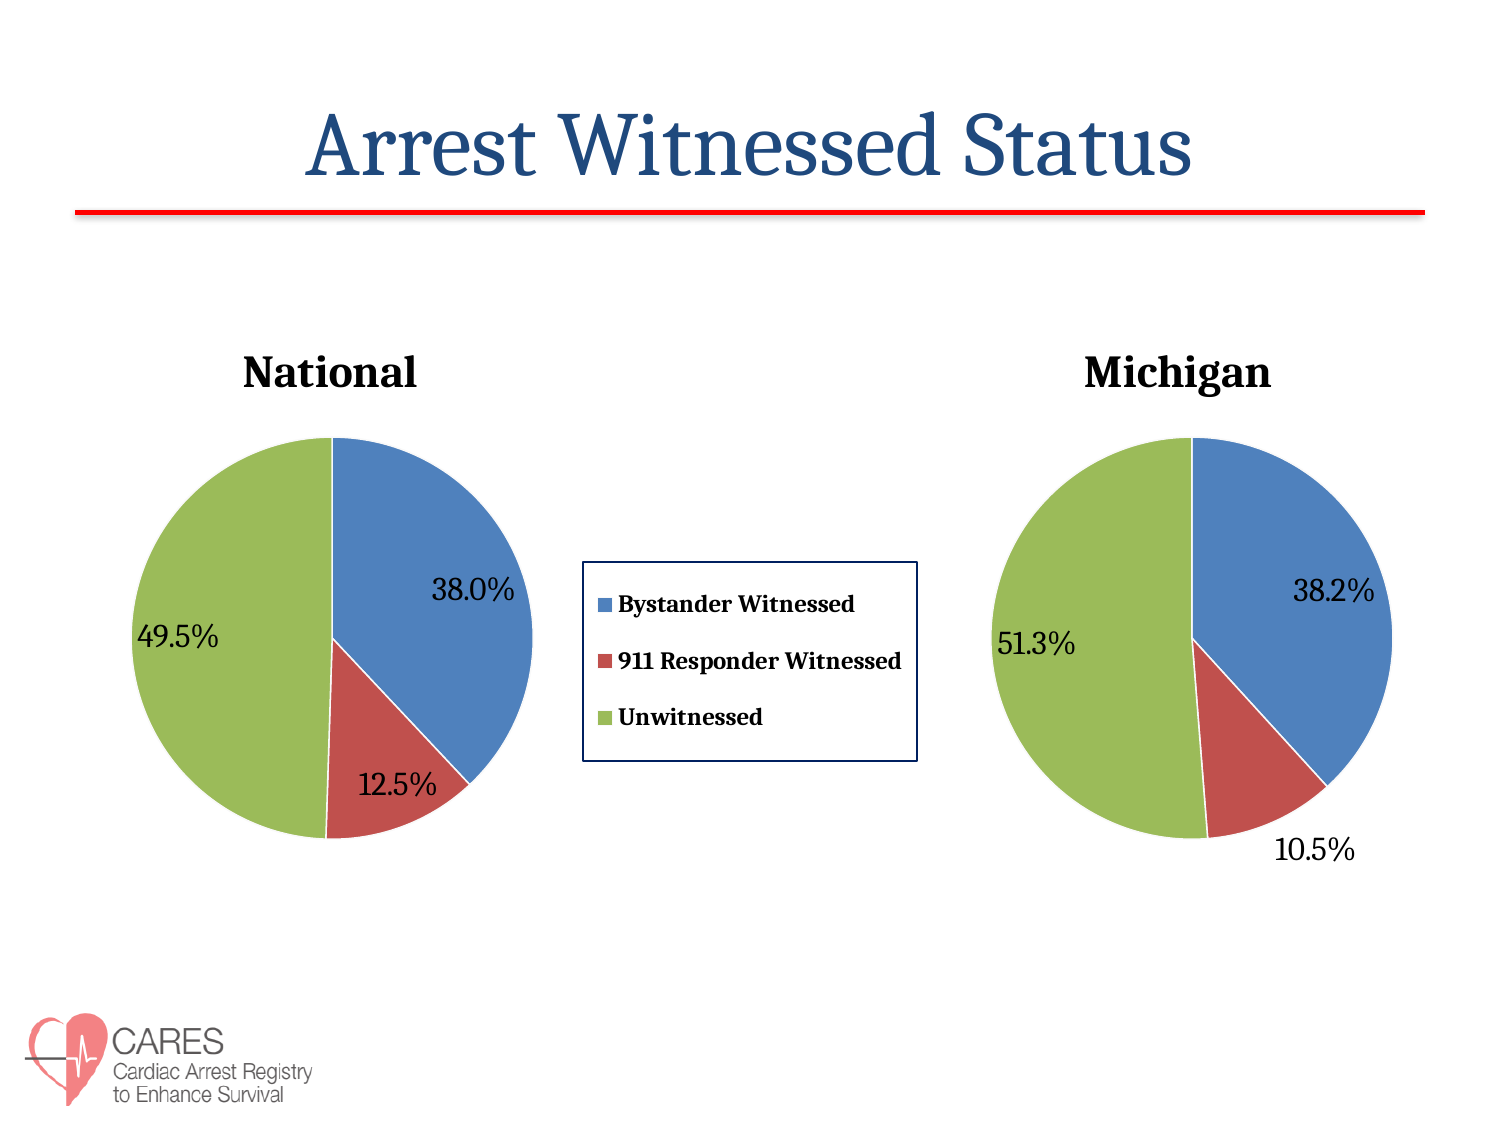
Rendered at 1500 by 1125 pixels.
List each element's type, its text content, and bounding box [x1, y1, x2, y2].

title Arrest Witnessed Status [75, 45, 1425, 232]
chart [0, 233, 1500, 977]
